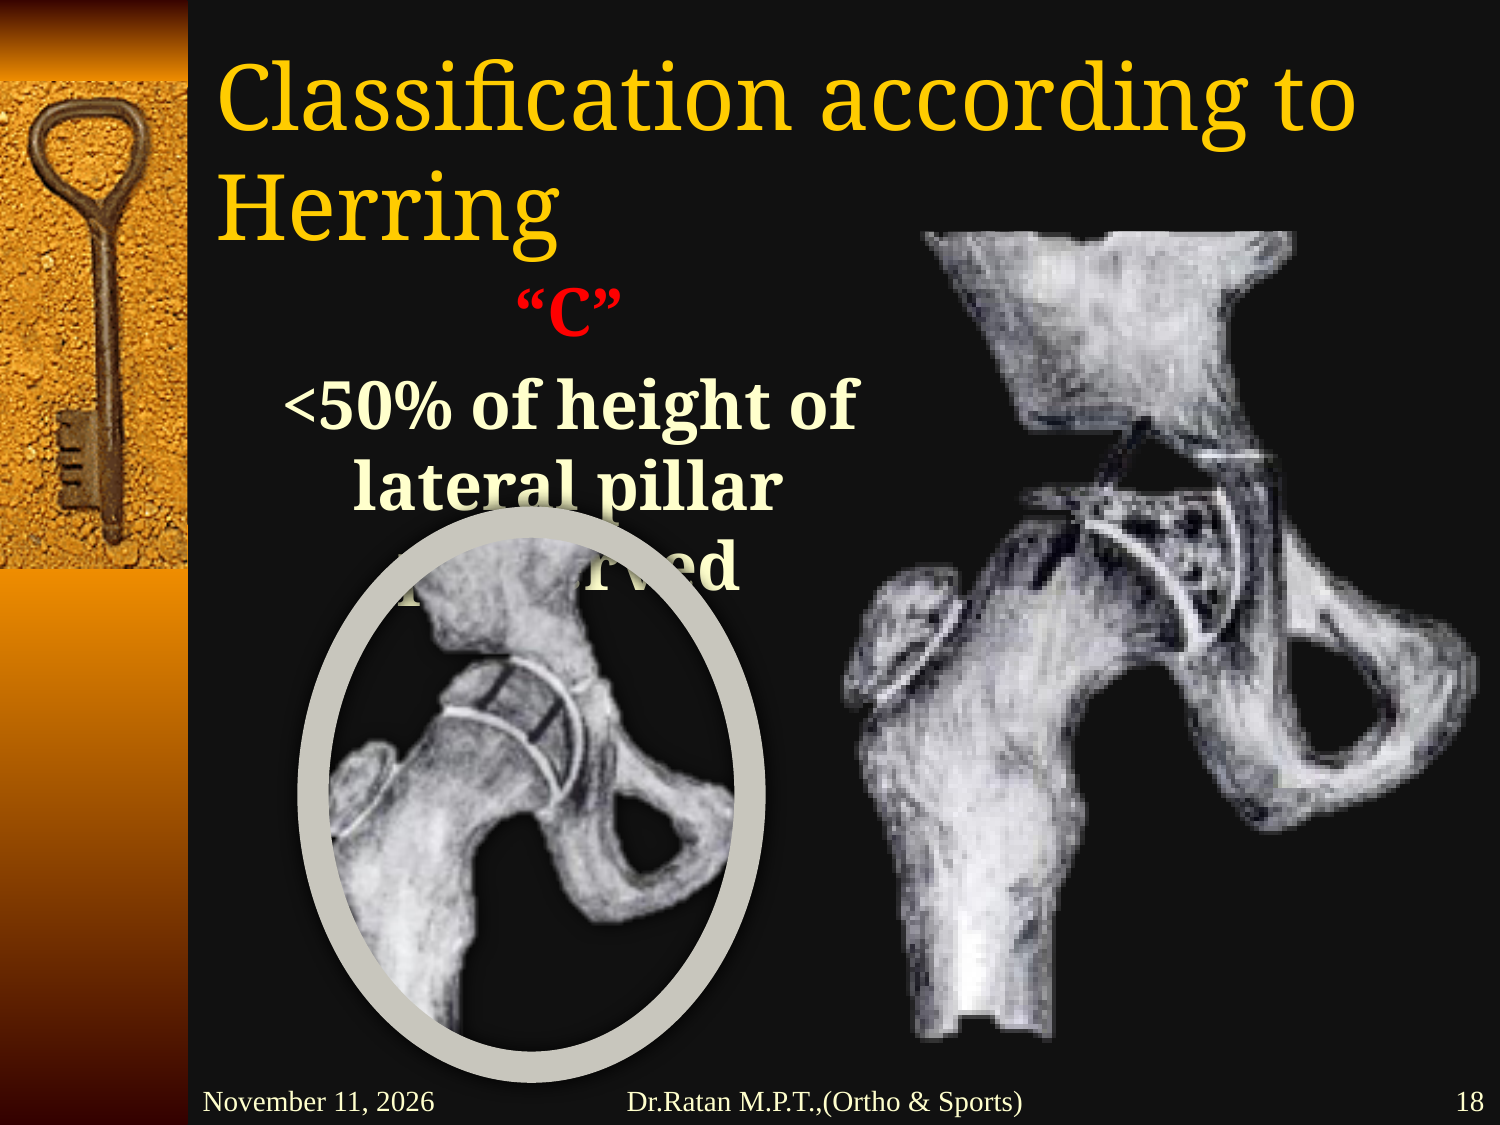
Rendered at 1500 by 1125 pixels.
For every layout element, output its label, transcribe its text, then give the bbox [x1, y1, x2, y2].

footer Dr.Ratan M.P.T.,(Ortho & Sports) [586, 1049, 1063, 1125]
picture [312, 521, 751, 1068]
picture [817, 231, 1495, 1047]
slide_number 18 [1186, 1049, 1500, 1125]
title Classification according to Herring [200, 50, 1475, 248]
picture [0, 81, 188, 569]
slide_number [186, 1049, 501, 1125]
list “C” <50% of height of lateral pillar preserved [200, 262, 812, 1000]
